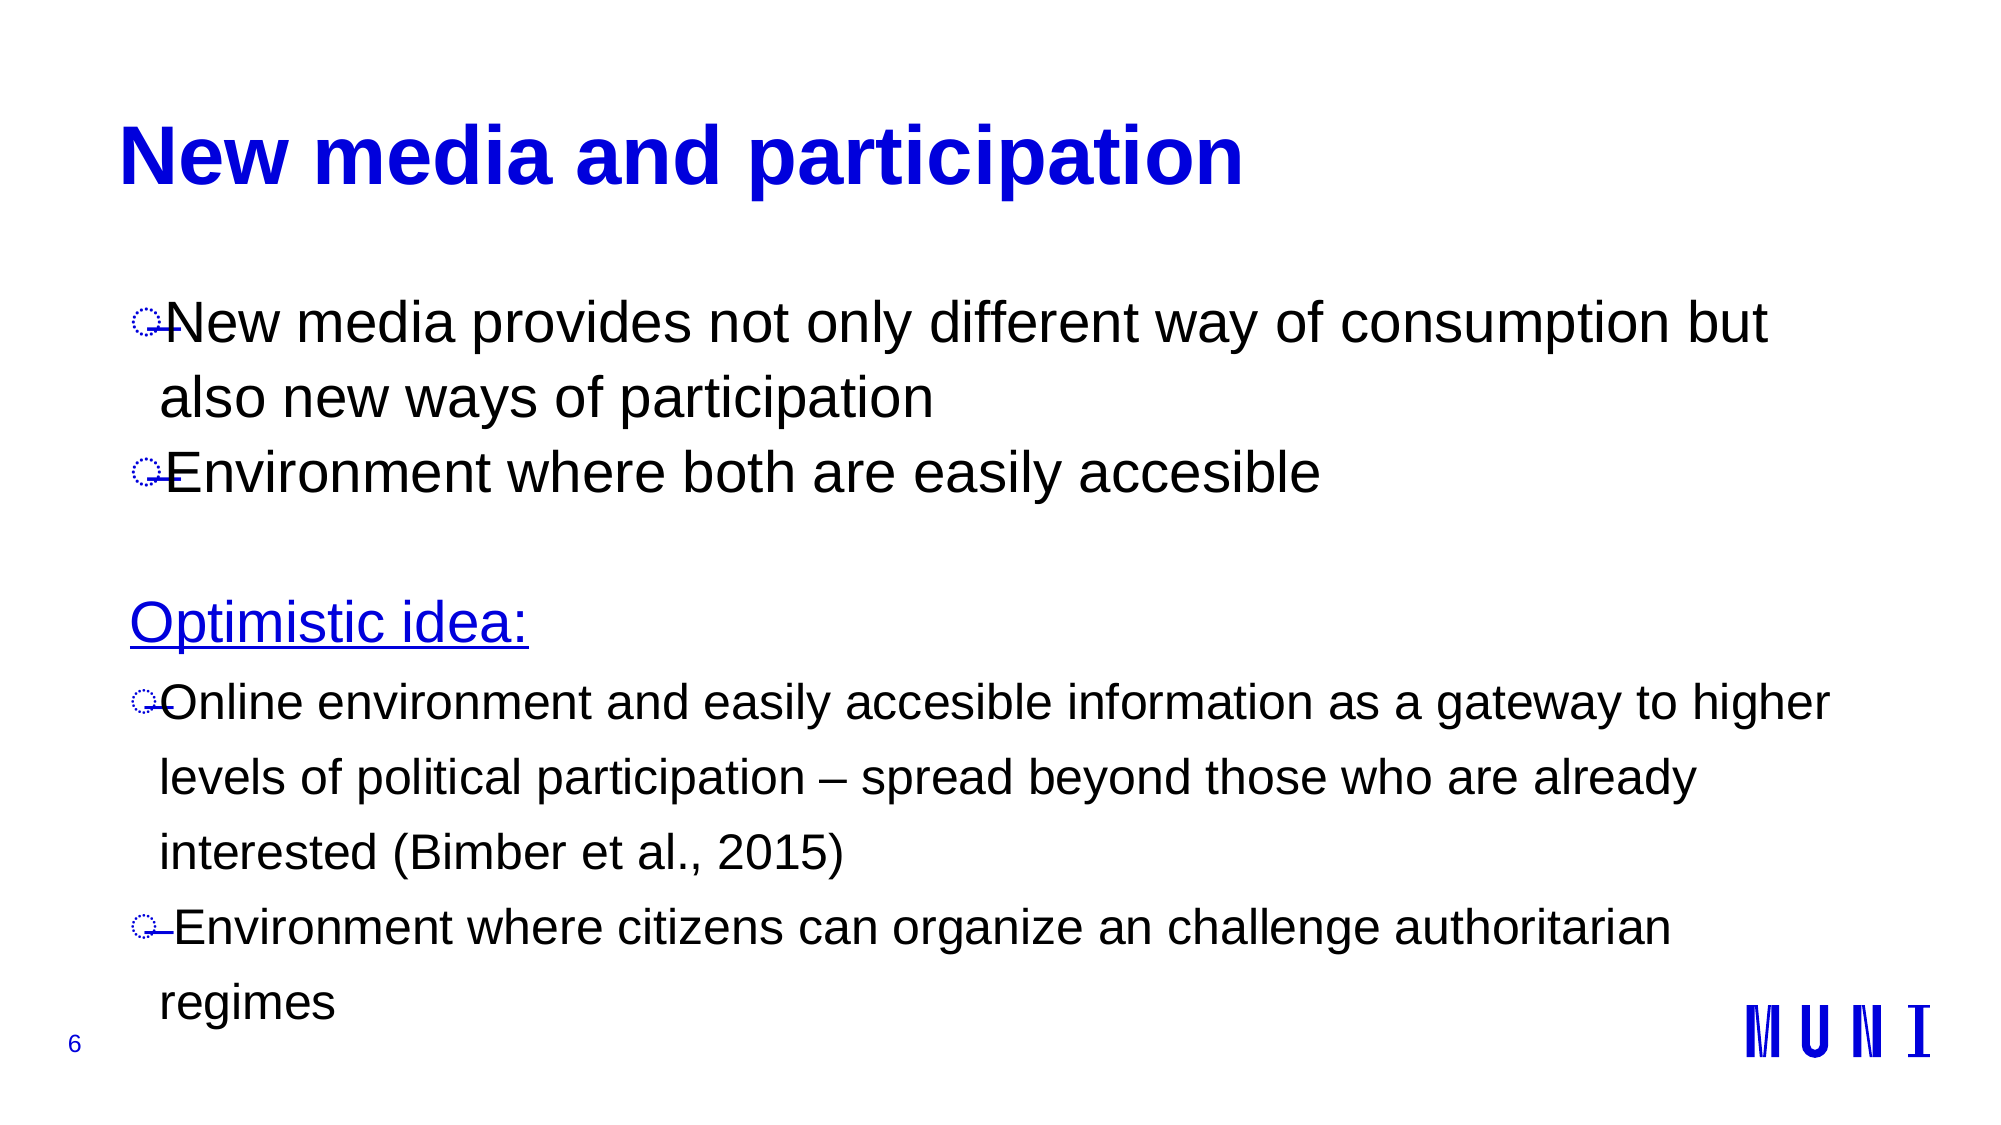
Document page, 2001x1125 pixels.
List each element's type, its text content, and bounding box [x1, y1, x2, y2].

list New media provides not only different way of consumption but also new ways of participation Environment where both are easily accesible Optimistic idea: Online environment and easily accesible information as a gateway to higher levels of political participation – spread beyond those who are already interested (Bimber et al., 2015) Environment where citizens can organize an challenge authoritarian regimes [118, 279, 1852, 957]
slide_number 6 [67, 1021, 110, 1063]
title New media and participation [118, 118, 1883, 193]
